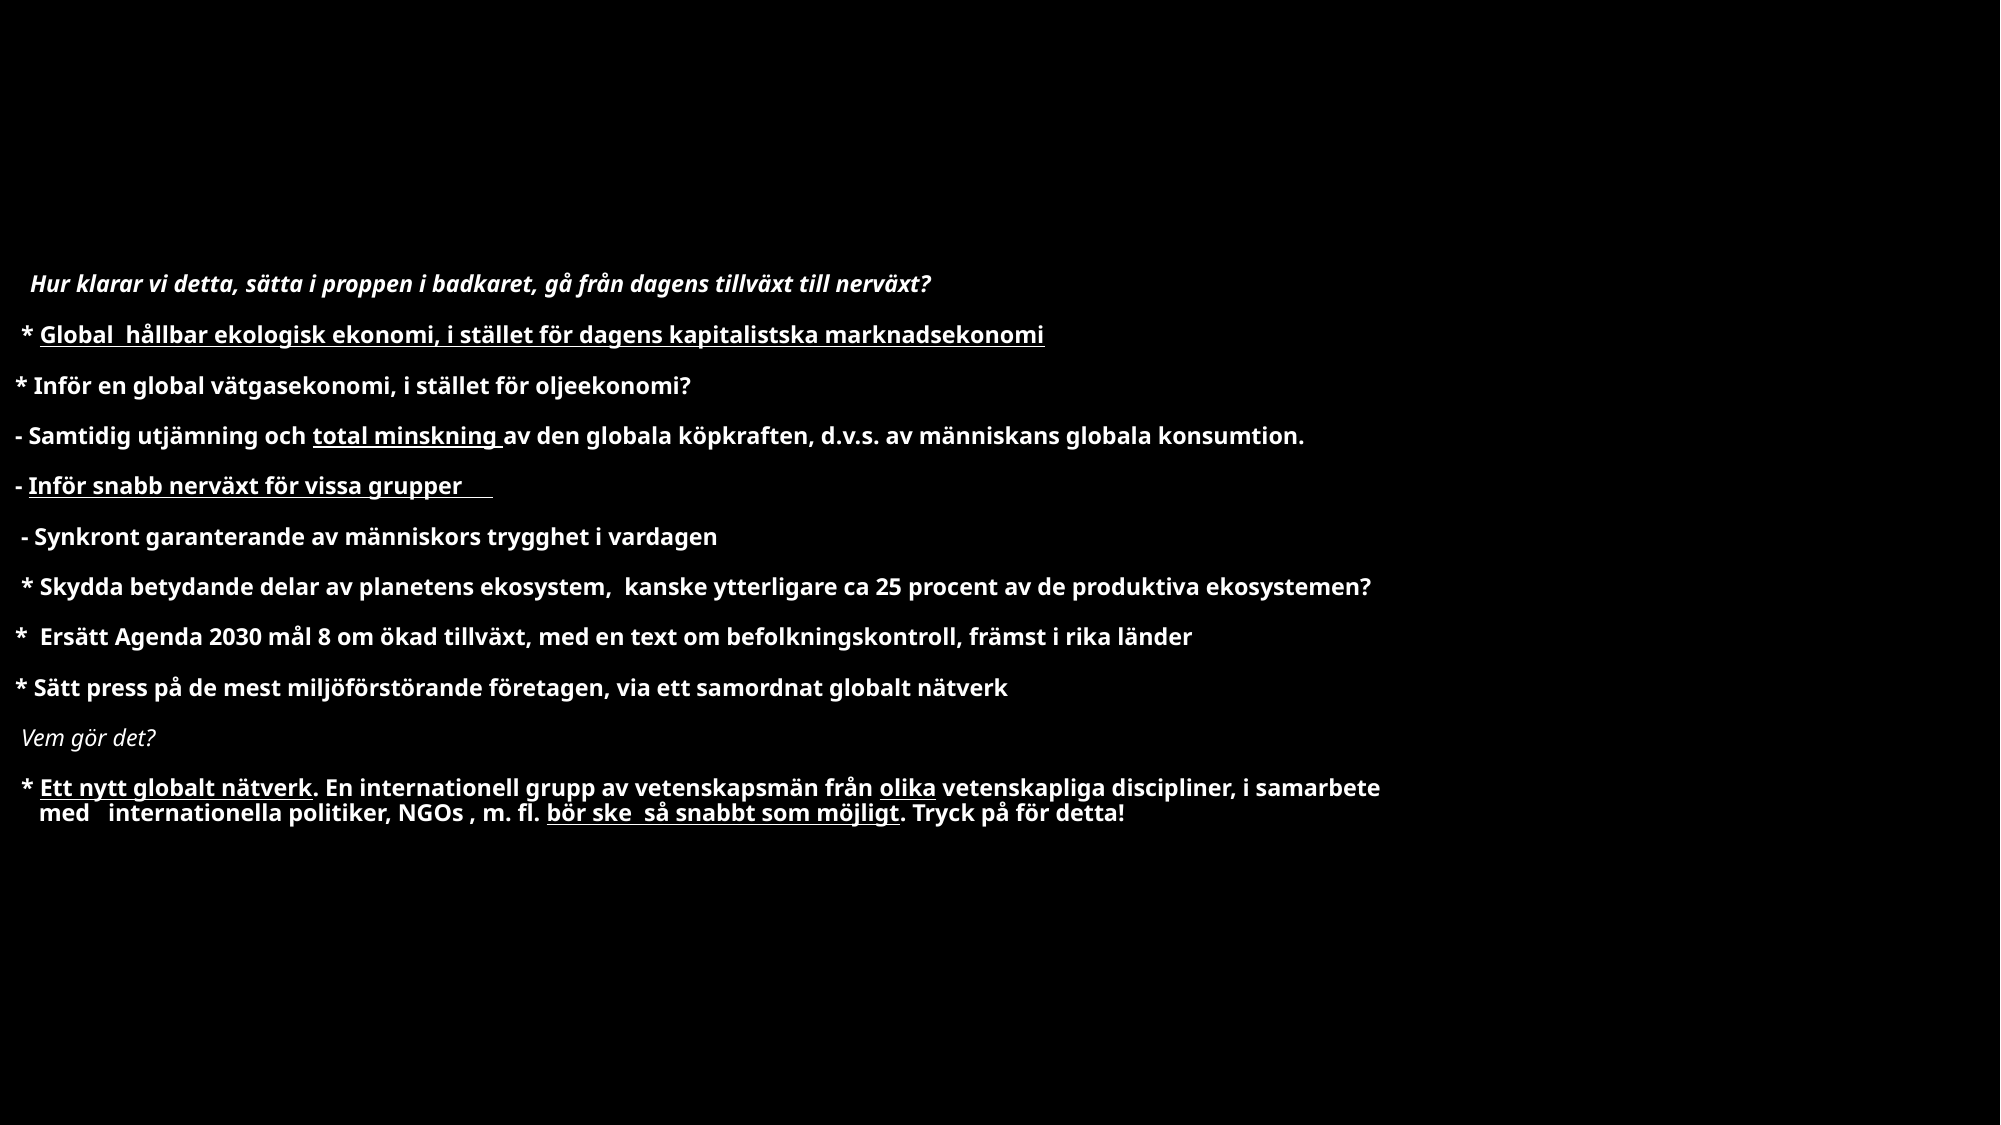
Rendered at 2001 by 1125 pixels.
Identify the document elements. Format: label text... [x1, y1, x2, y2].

title Hur klarar vi detta, sätta i proppen i badkaret, gå från dagens tillväxt till nerväxt? * Global hållbar ekologisk ekonomi, i stället för dagens kapitalistska marknadsekonomi * Inför en global vätgasekonomi, i stället för oljeekonomi? - Samtidig utjämning och total minskning av den globala köpkraften, d.v.s. av människans globala konsumtion. - Inför snabb nerväxt för vissa grupper - Synkront garanterande av människors trygghet i vardagen * Skydda betydande delar av planetens ekosystem, kanske ytterligare ca 25 procent av de produktiva ekosystemen? * Ersätt Agenda 2030 mål 8 om ökad tillväxt, med en text om befolkningskontroll, främst i rika länder * Sätt press på de mest miljöförstörande företagen, via ett samordnat globalt nätverk Vem gör det? * Ett nytt globalt nätverk. En internationell grupp av vetenskapsmän från olika vetenskapliga discipliner, i samarbete med internationella politiker, NGOs , m. fl. bör ske så snabbt som möjligt. Tryck på för detta! [0, 0, 2000, 1125]
